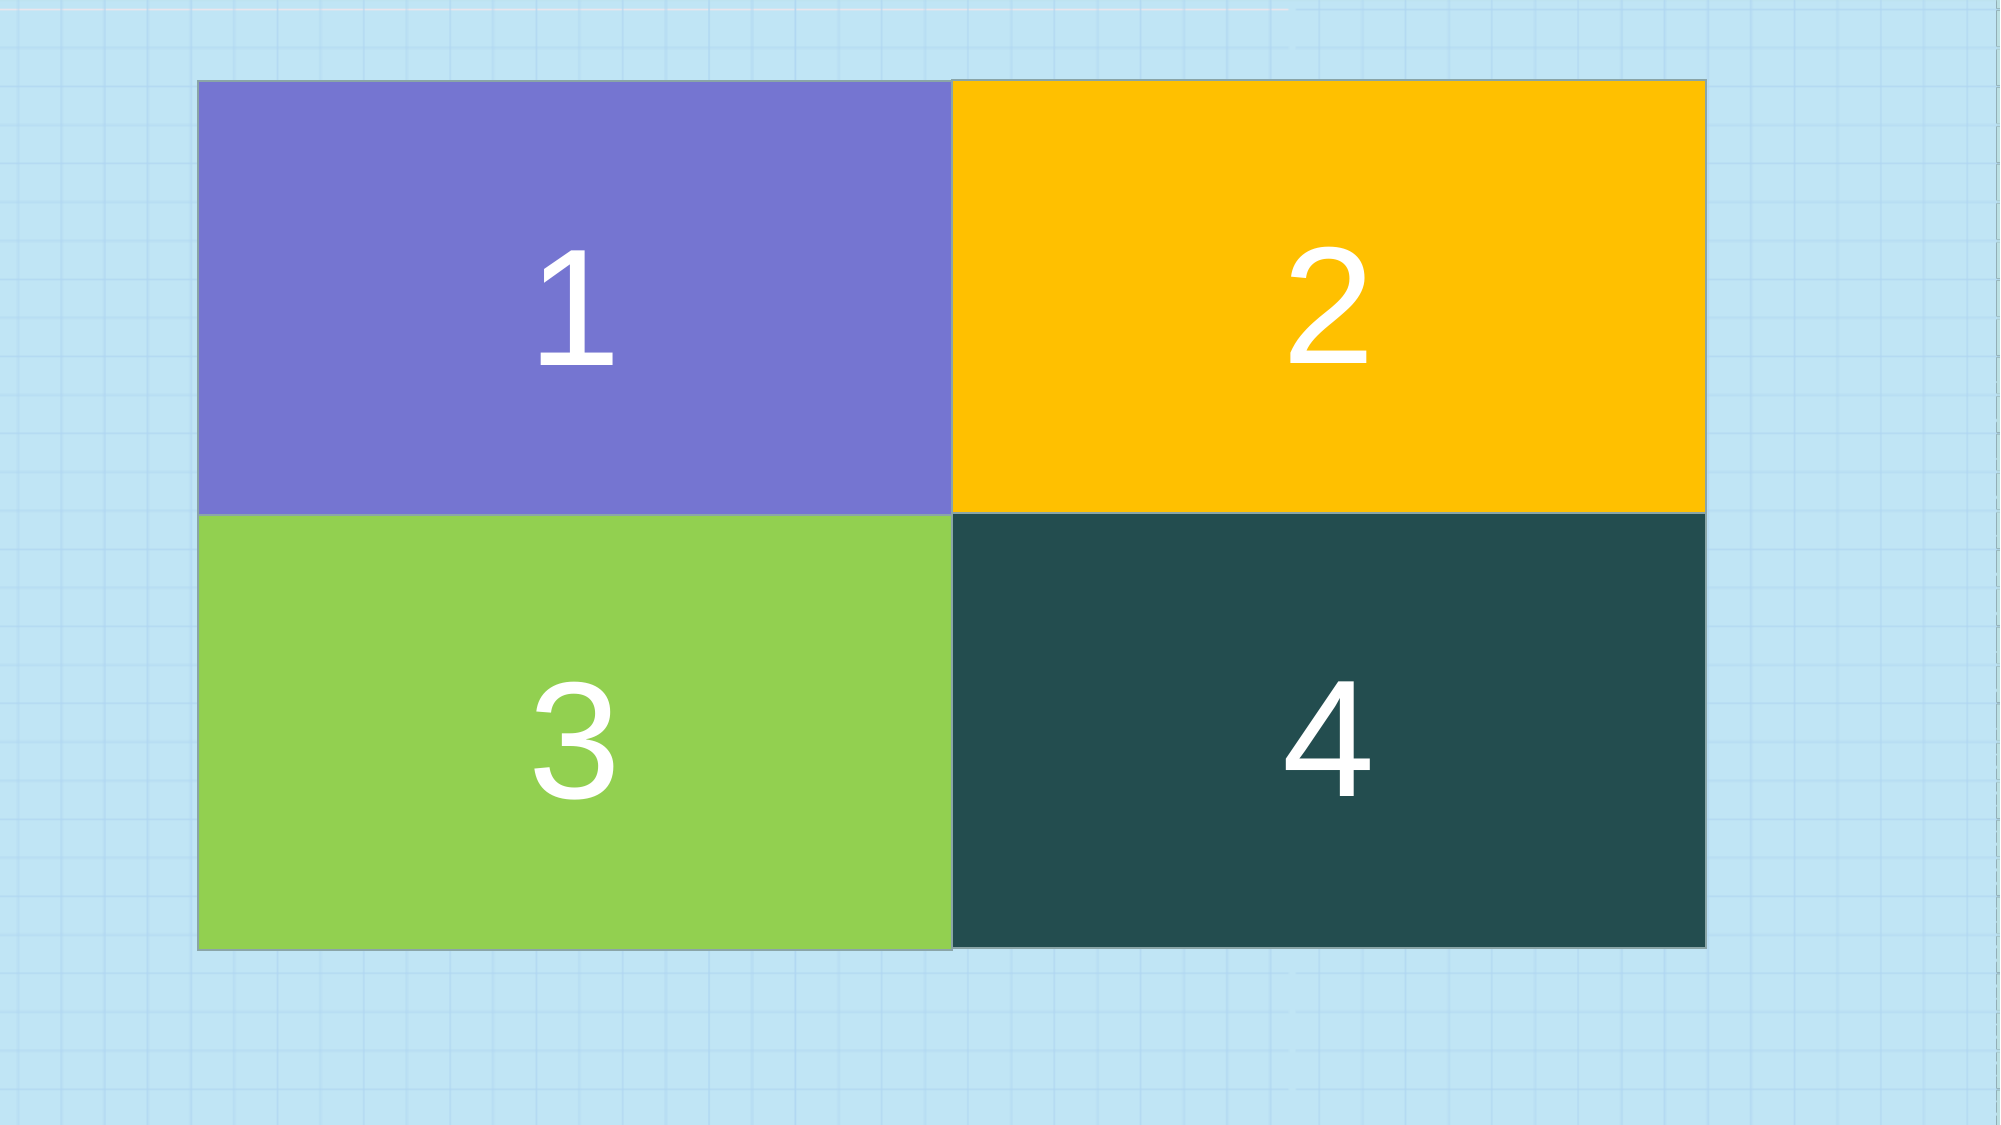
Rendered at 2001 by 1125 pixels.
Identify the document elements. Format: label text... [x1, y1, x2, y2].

text_box 3 [197, 514, 953, 951]
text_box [212, 89, 1706, 948]
text_box 2 [951, 79, 1707, 512]
picture [0, 0, 2000, 1125]
text_box 1 [197, 80, 951, 514]
